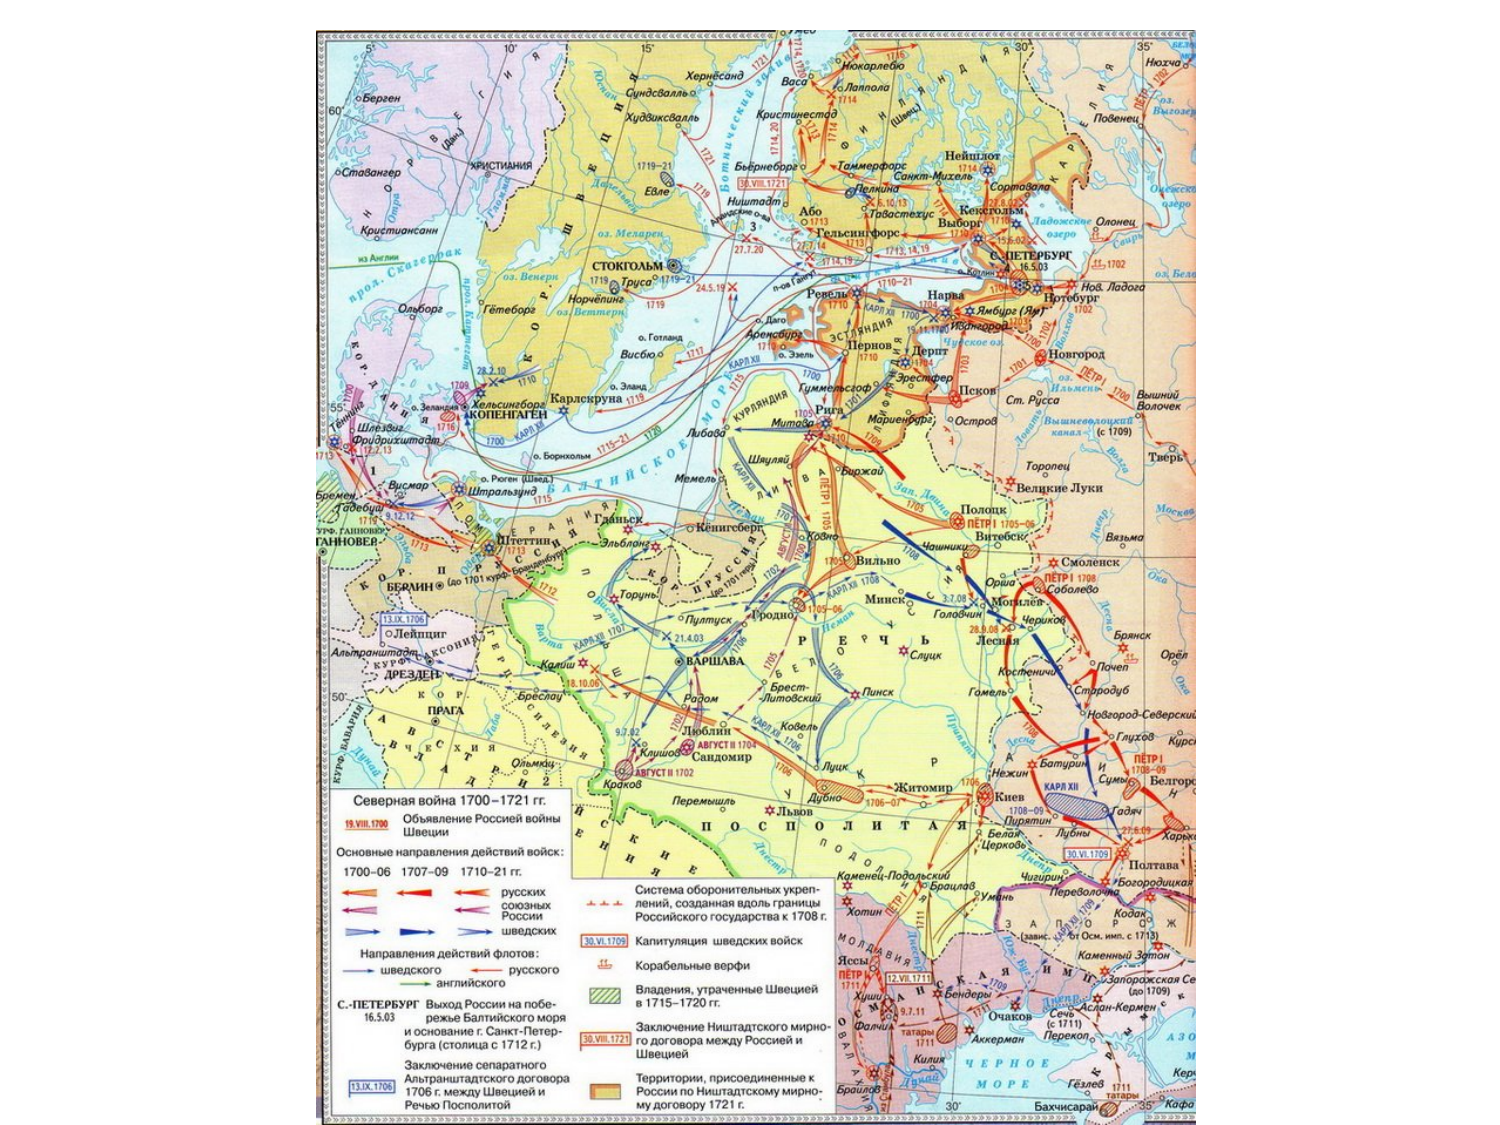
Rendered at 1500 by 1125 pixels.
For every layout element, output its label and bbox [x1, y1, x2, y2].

list [316, 30, 1197, 1125]
